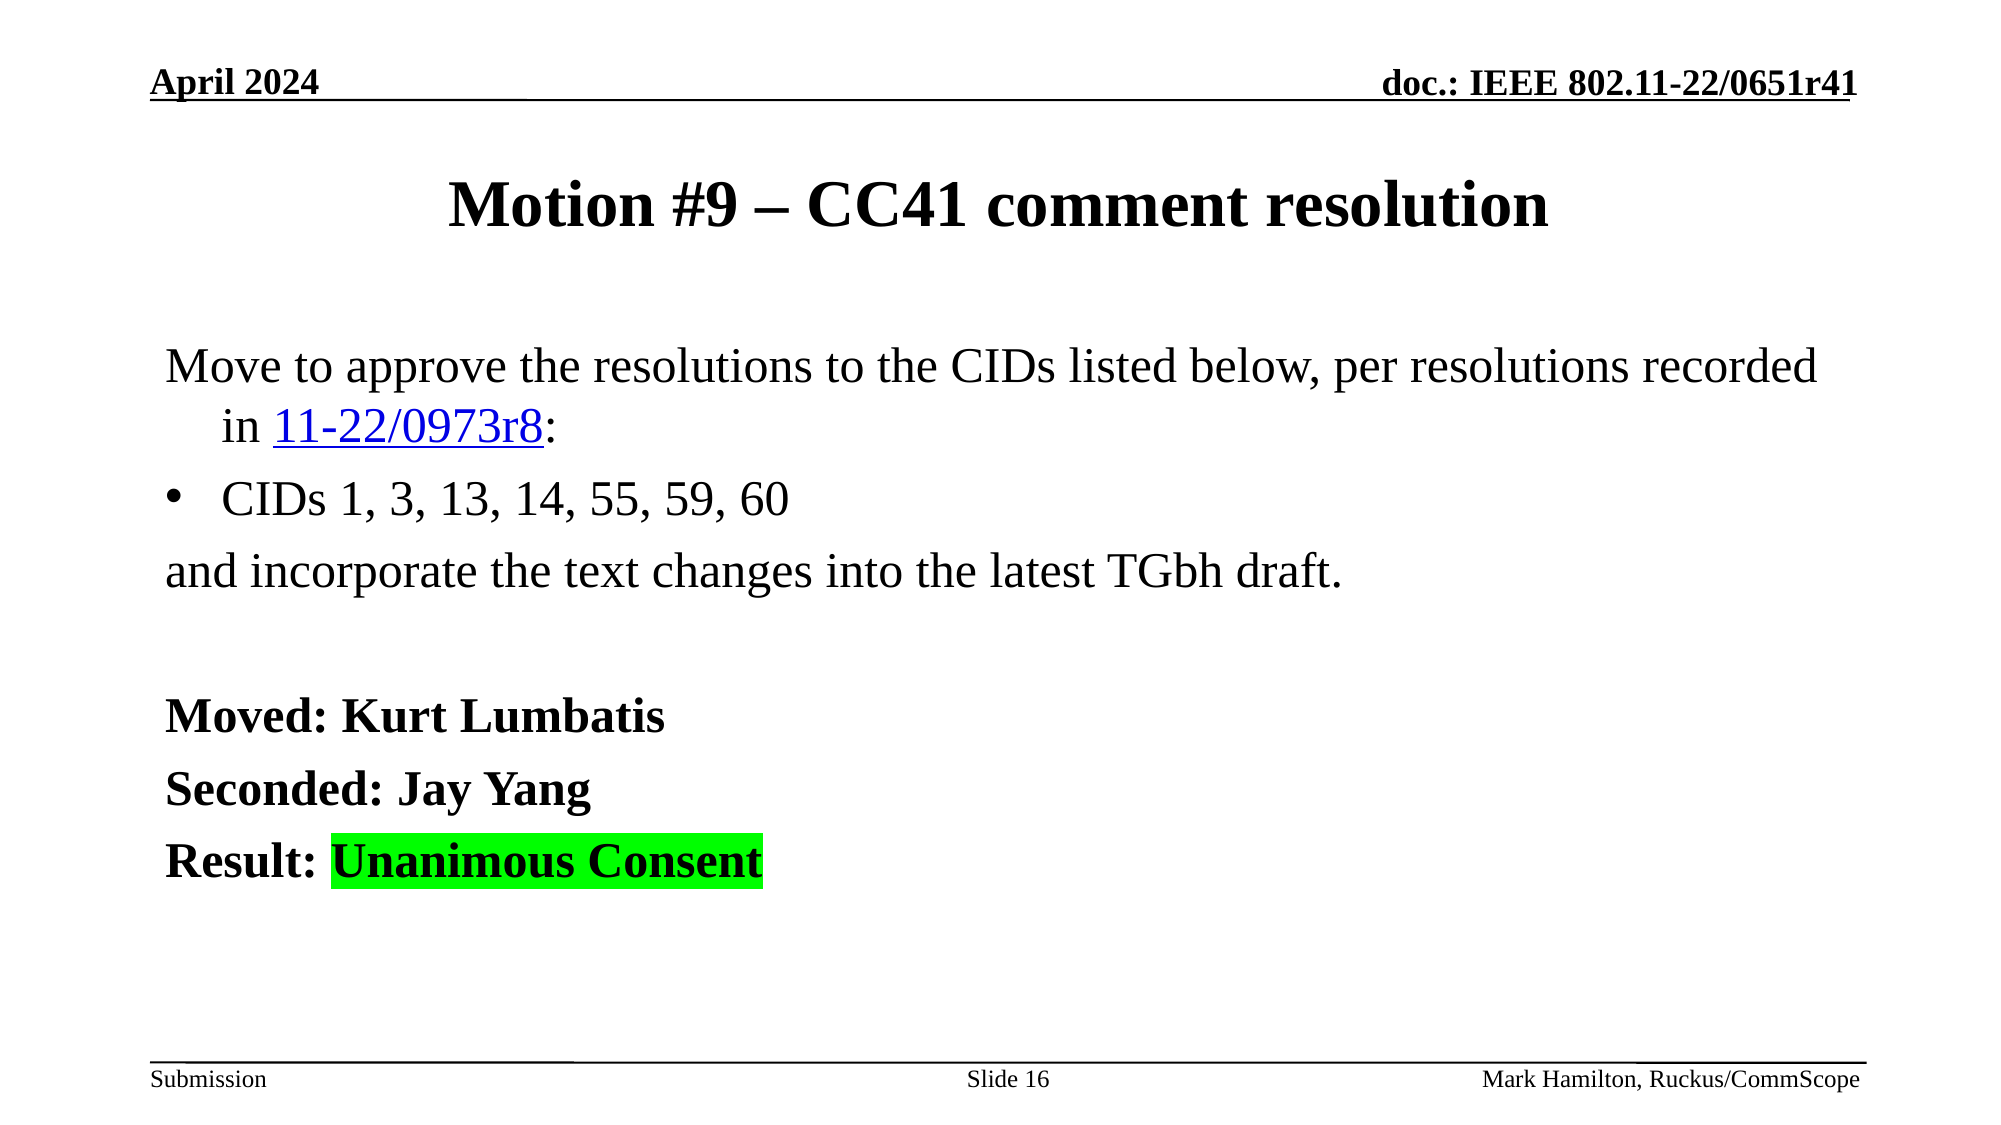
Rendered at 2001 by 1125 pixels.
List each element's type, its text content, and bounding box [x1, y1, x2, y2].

slide_number Slide 16 [950, 1061, 1067, 1123]
list Move to approve the resolutions to the CIDs listed below, per resolutions recorded in 11-22/0973r8: CIDs 1, 3, 13, 14, 55, 59, 60 and incorporate the text changes into the latest TGbh draft. Moved: Kurt Lumbatis Seconded: Jay Yang Result: Unanimous Consent [149, 324, 1850, 1000]
title Motion #9 – CC41 comment resolution [149, 112, 1850, 288]
